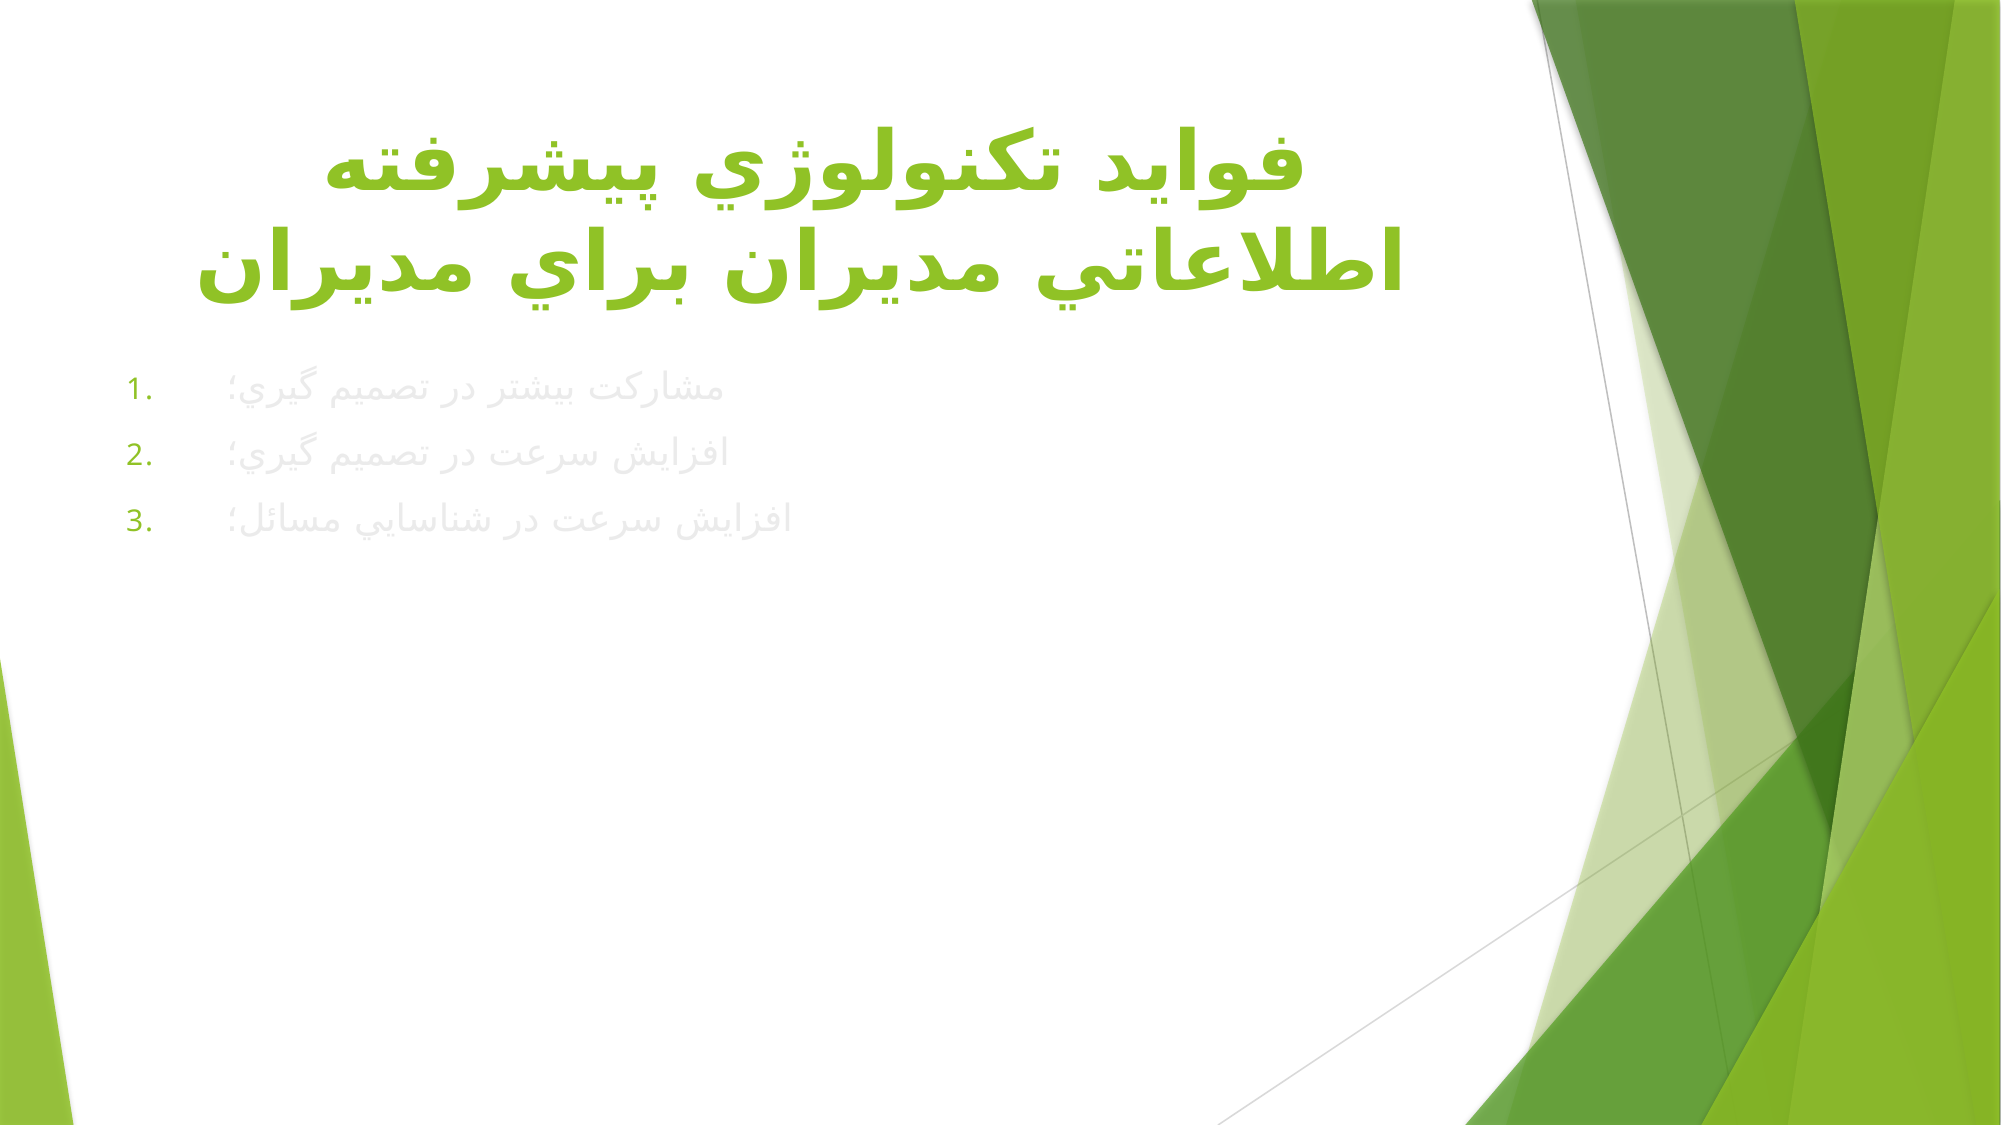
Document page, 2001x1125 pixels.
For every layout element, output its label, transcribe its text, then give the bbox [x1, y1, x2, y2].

list مشاركت بيشتر در تصميم گيري؛ افزايش سرعت در تصميم گيري؛ افزايش سرعت در شناسايي مسائل؛ [111, 354, 1522, 992]
title فوايد تكنولوژي پيشرفته اطلاعاتي مديران براي مديران [111, 99, 1522, 317]
